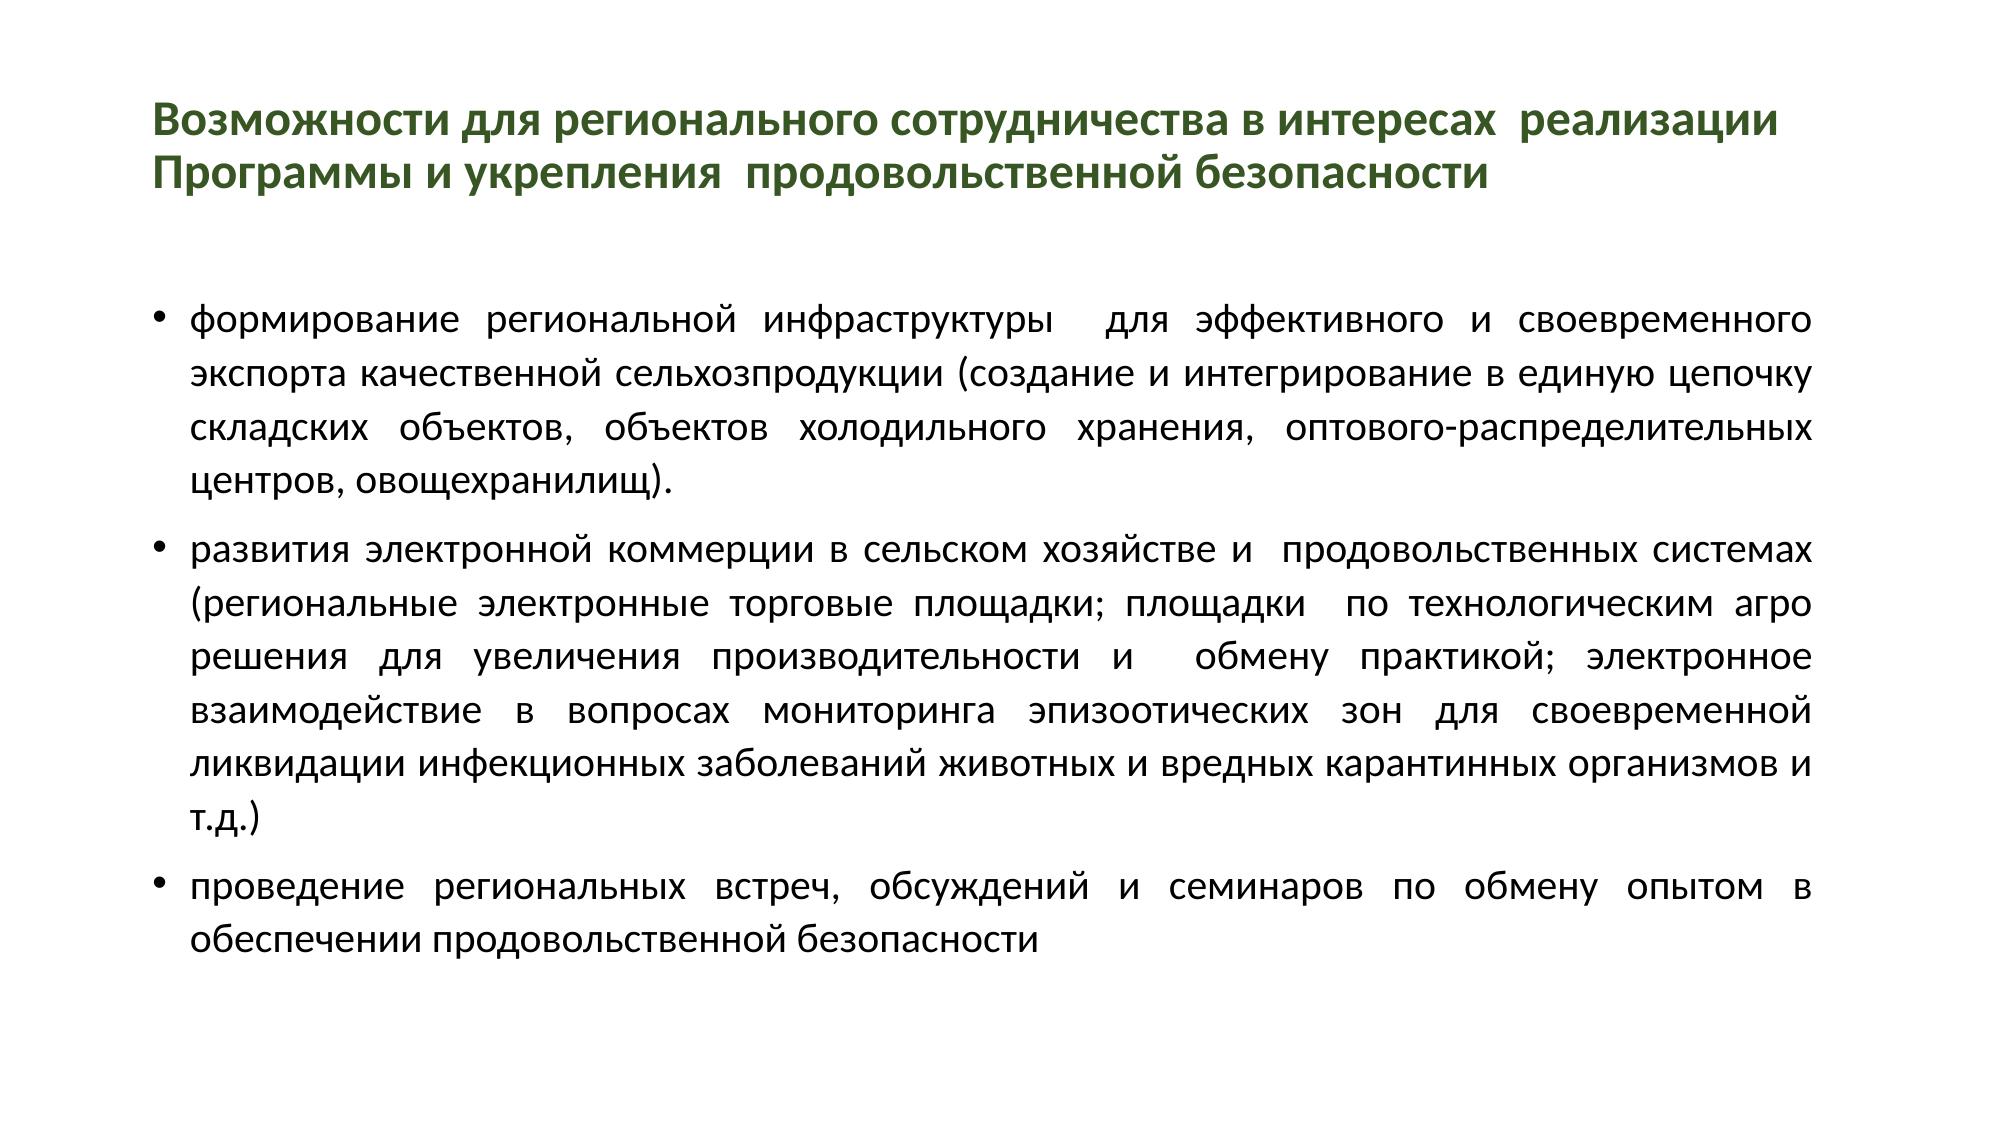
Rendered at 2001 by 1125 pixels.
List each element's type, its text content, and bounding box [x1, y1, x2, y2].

title Возможности для регионального сотрудничества в интересах реализации Программы и укрепления продовольственной безопасности [137, 59, 1917, 232]
list формирование региональной инфраструктуры для эффективного и своевременного экспорта качественной сельхозпродукции (создание и интегрирование в единую цепочку складских объектов, объектов холодильного хранения, оптового-распределительных центров, овощехранилищ). развития электронной коммерции в сельском хозяйстве и продовольственных системах (региональные электронные торговые площадки; площадки по технологическим агро решения для увеличения производительности и обмену практикой; электронное взаимодействие в вопросах мониторинга эпизоотических зон для своевременной ликвидации инфекционных заболеваний животных и вредных карантинных организмов и т.д.) проведение региональных встреч, обсуждений и семинаров по обмену опытом в обеспечении продовольственной безопасности [137, 280, 1829, 973]
